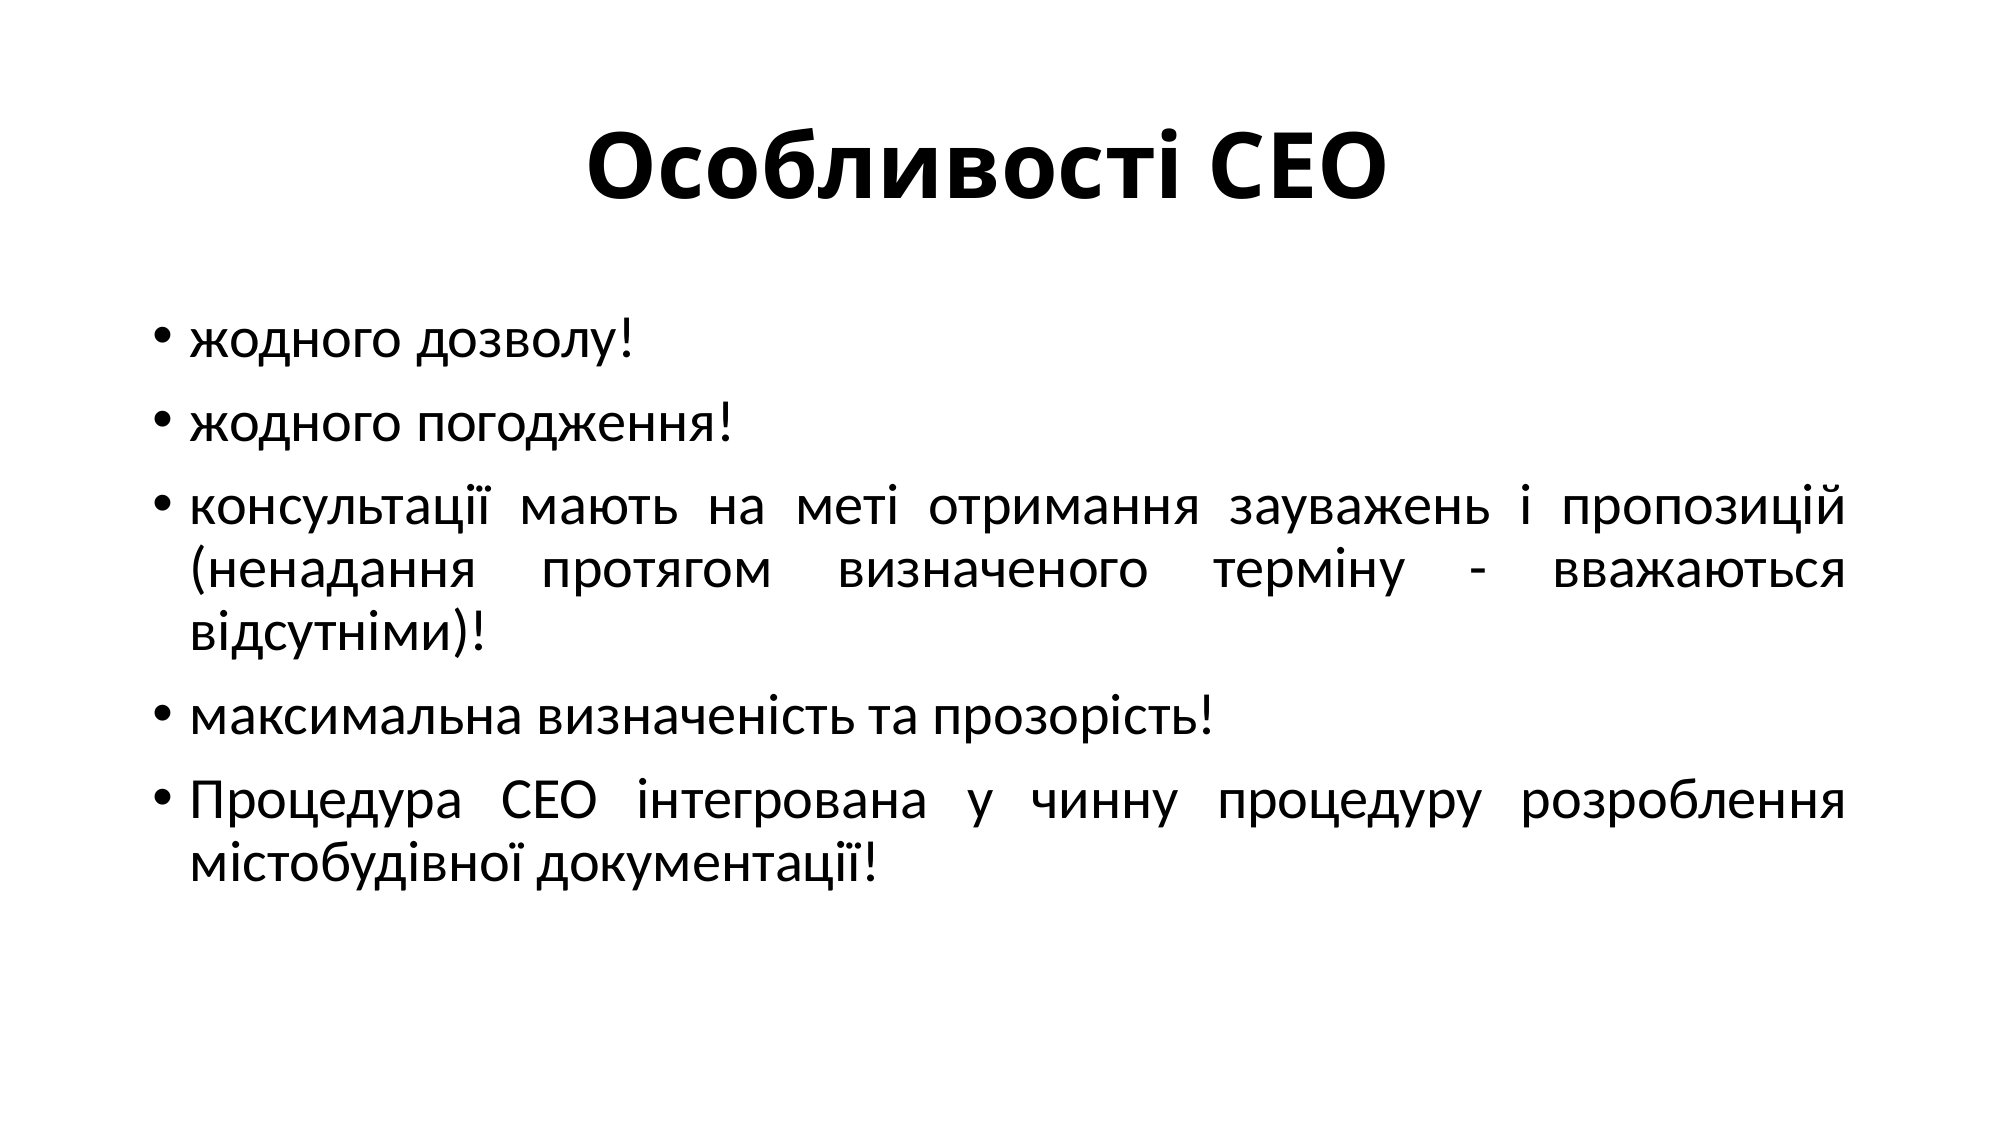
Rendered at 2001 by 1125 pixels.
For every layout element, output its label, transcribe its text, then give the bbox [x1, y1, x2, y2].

title Особливості СЕО [137, 59, 1863, 278]
list жодного дозволу! жодного погодження! консультації мають на меті отримання зауважень і пропозицій (ненадання протягом визначеного терміну - вважаються відсутніми)! максимальна визначеність та прозорість! Процедура СЕО інтегрована у чинну процедуру розроблення містобудівної документації! [137, 299, 1863, 1014]
